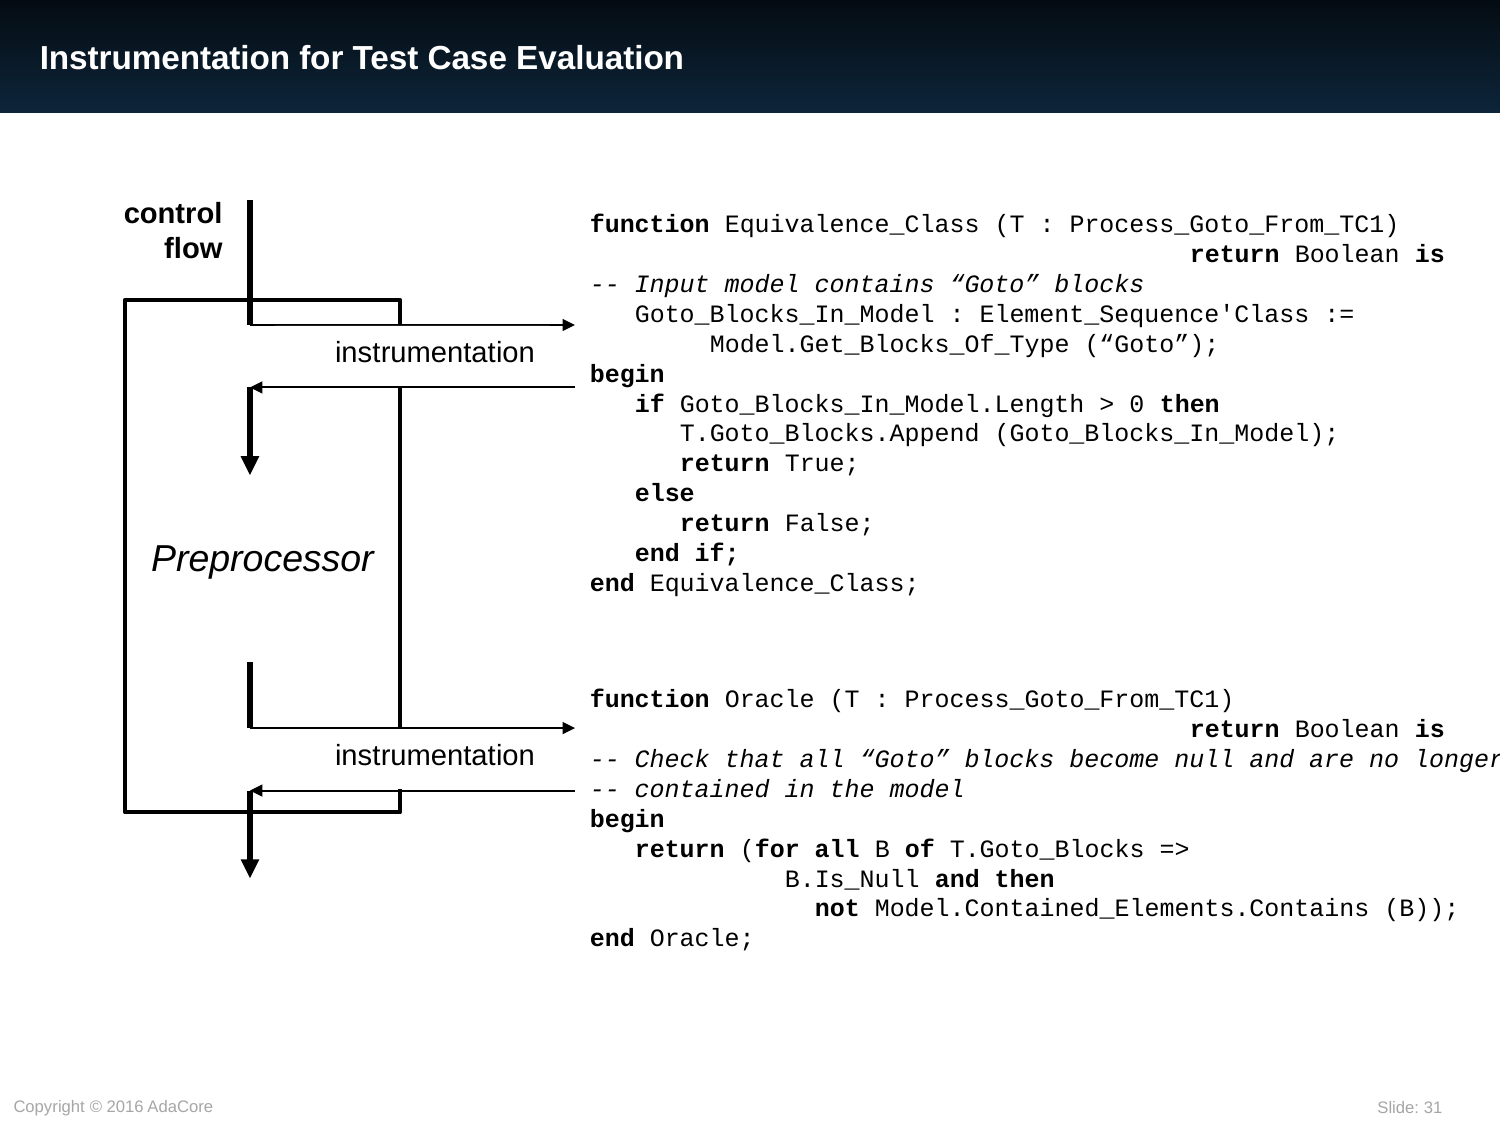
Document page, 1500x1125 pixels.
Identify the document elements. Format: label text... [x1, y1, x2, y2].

text_box control flow [99, 187, 238, 273]
text_box Preprocessor [123, 298, 402, 814]
text_box instrumentation [275, 334, 550, 386]
title Instrumentation for Test Case Evaluation [24, 12, 1338, 100]
text_box function Oracle (T : Process_Goto_From_TC1) return Boolean is -- Check that all “Goto” blocks become null and are no longer -- contained in the model begin return (for all B of T.Goto_Blocks => B.Is_Null and then not Model.Contained_Elements.Contains (B)); end Oracle; [574, 675, 1500, 960]
text_box instrumentation [275, 737, 550, 789]
text_box function Equivalence_Class (T : Process_Goto_From_TC1) return Boolean is -- Input model contains “Goto” blocks Goto_Blocks_In_Model : Element_Sequence'Class := Model.Get_Blocks_Of_Type (“Goto”); begin if Goto_Blocks_In_Model.Length > 0 then T.Goto_Blocks.Append (Goto_Blocks_In_Model); return True; else return False; end if; end Equivalence_Class; [574, 200, 1500, 604]
